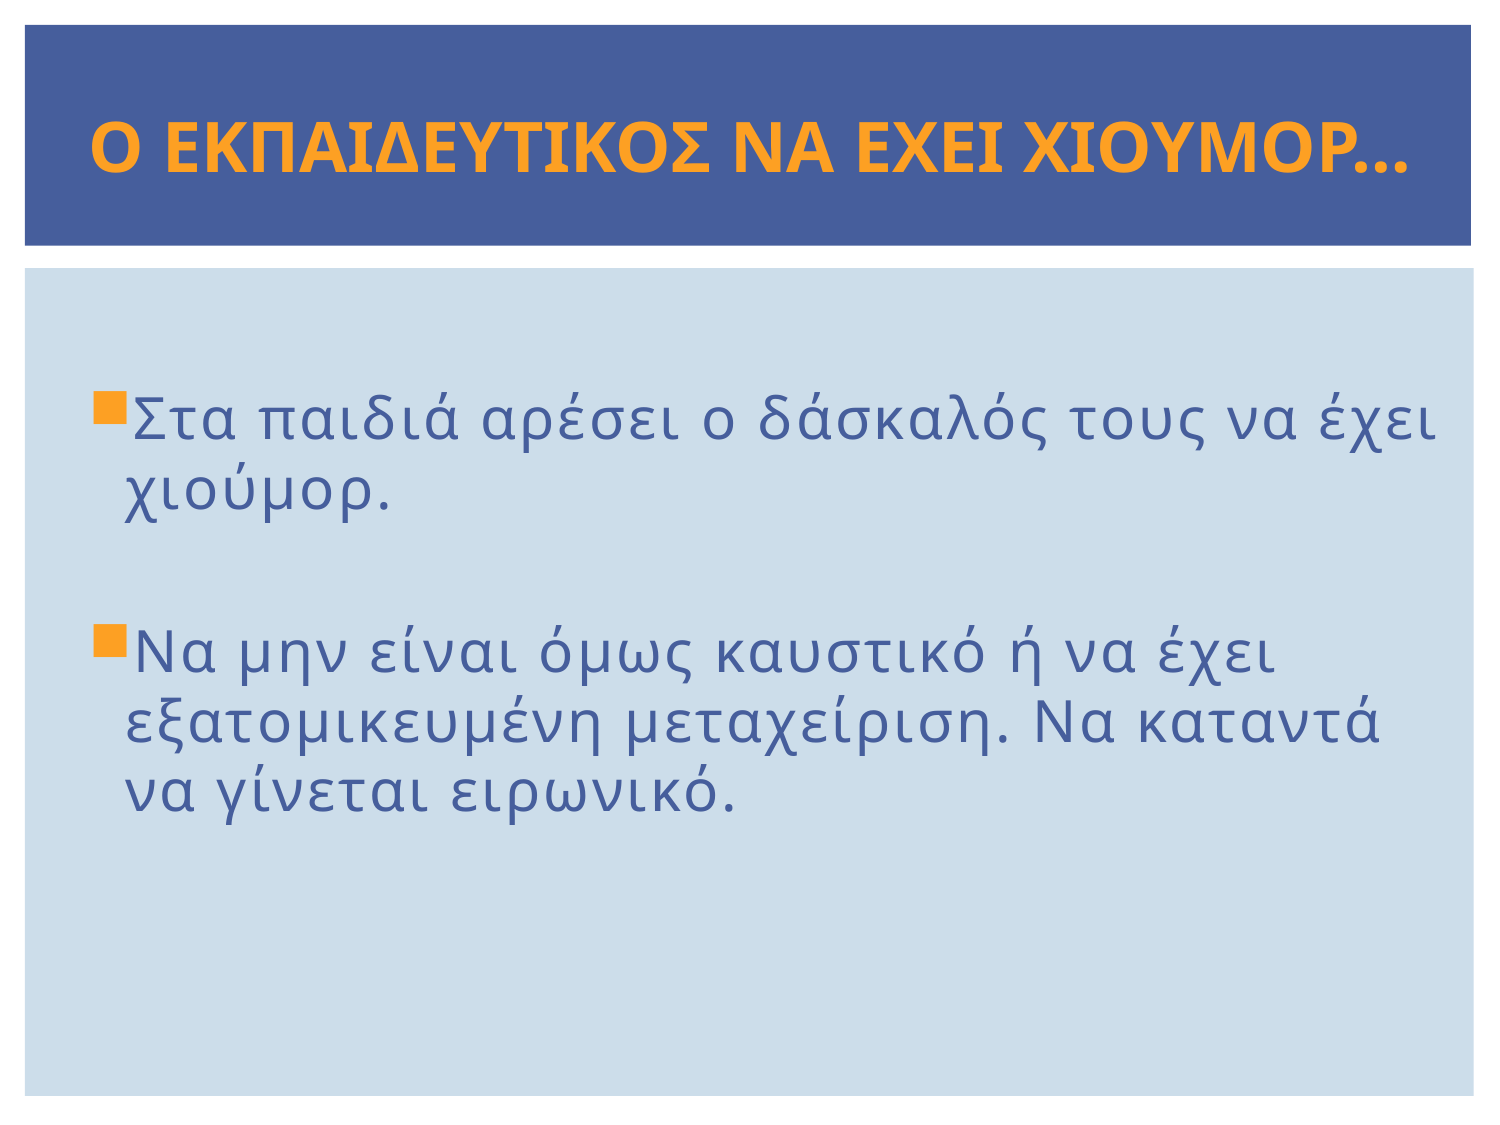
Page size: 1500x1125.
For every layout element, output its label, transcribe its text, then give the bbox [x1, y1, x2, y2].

list Στα παιδιά αρέσει ο δάσκαλός τους να έχει χιούμορ. Να μην είναι όμως καυστικό ή να έχει εξατομικευμένη μεταχείριση. Να καταντά να γίνεται ειρωνικό. [64, 373, 1466, 1097]
title Ο εκπαιδευτικοσ να εχει χιουμορ… [62, 58, 1438, 232]
